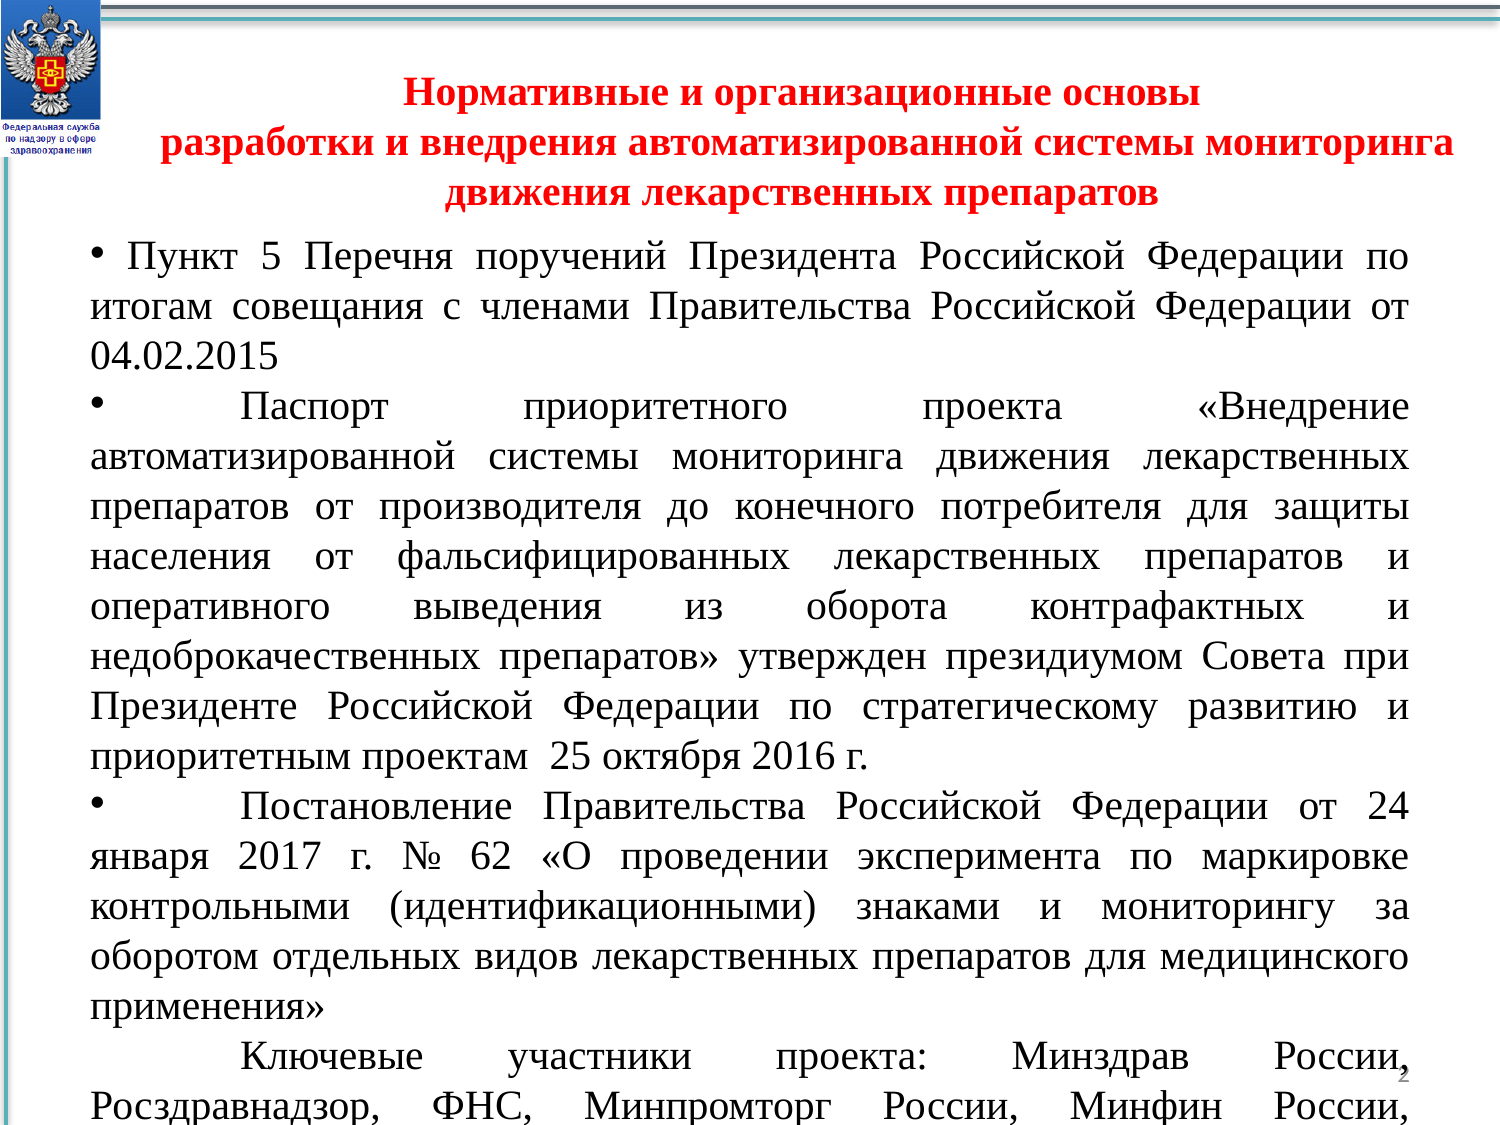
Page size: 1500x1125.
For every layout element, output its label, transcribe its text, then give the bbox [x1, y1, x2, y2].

picture [0, 0, 101, 157]
title Нормативные и организационные основы разработки и внедрения автоматизированной системы мониторинга движения лекарственных препаратов [132, 45, 1483, 233]
list Пункт 5 Перечня поручений Президента Российской Федерации по итогам совещания с членами Правительства Российской Федерации от 04.02.2015 Паспорт приоритетного проекта «Внедрение автоматизированной системы мониторинга движения лекарственных препаратов от производителя до конечного потребителя для защиты населения от фальсифицированных лекарственных препаратов и оперативного выведения из оборота контрафактных и недоброкачественных препаратов» утвержден президиумом Совета при Президенте Российской Федерации по стратегическому развитию и приоритетным проектам 25 октября 2016 г. Постановление Правительства Российской Федерации от 24 января 2017 г. № 62 «О проведении эксперимента по маркировке контрольными (идентификационными) знаками и мониторингу за оборотом отдельных видов лекарственных препаратов для медицинского применения» Ключевые участники проекта: Минздрав России, Росздравнадзор, ФНС, Минпромторг России, Минфин России, Минкомсвязь России. [75, 219, 1425, 1071]
slide_number 2 [1074, 1042, 1425, 1103]
